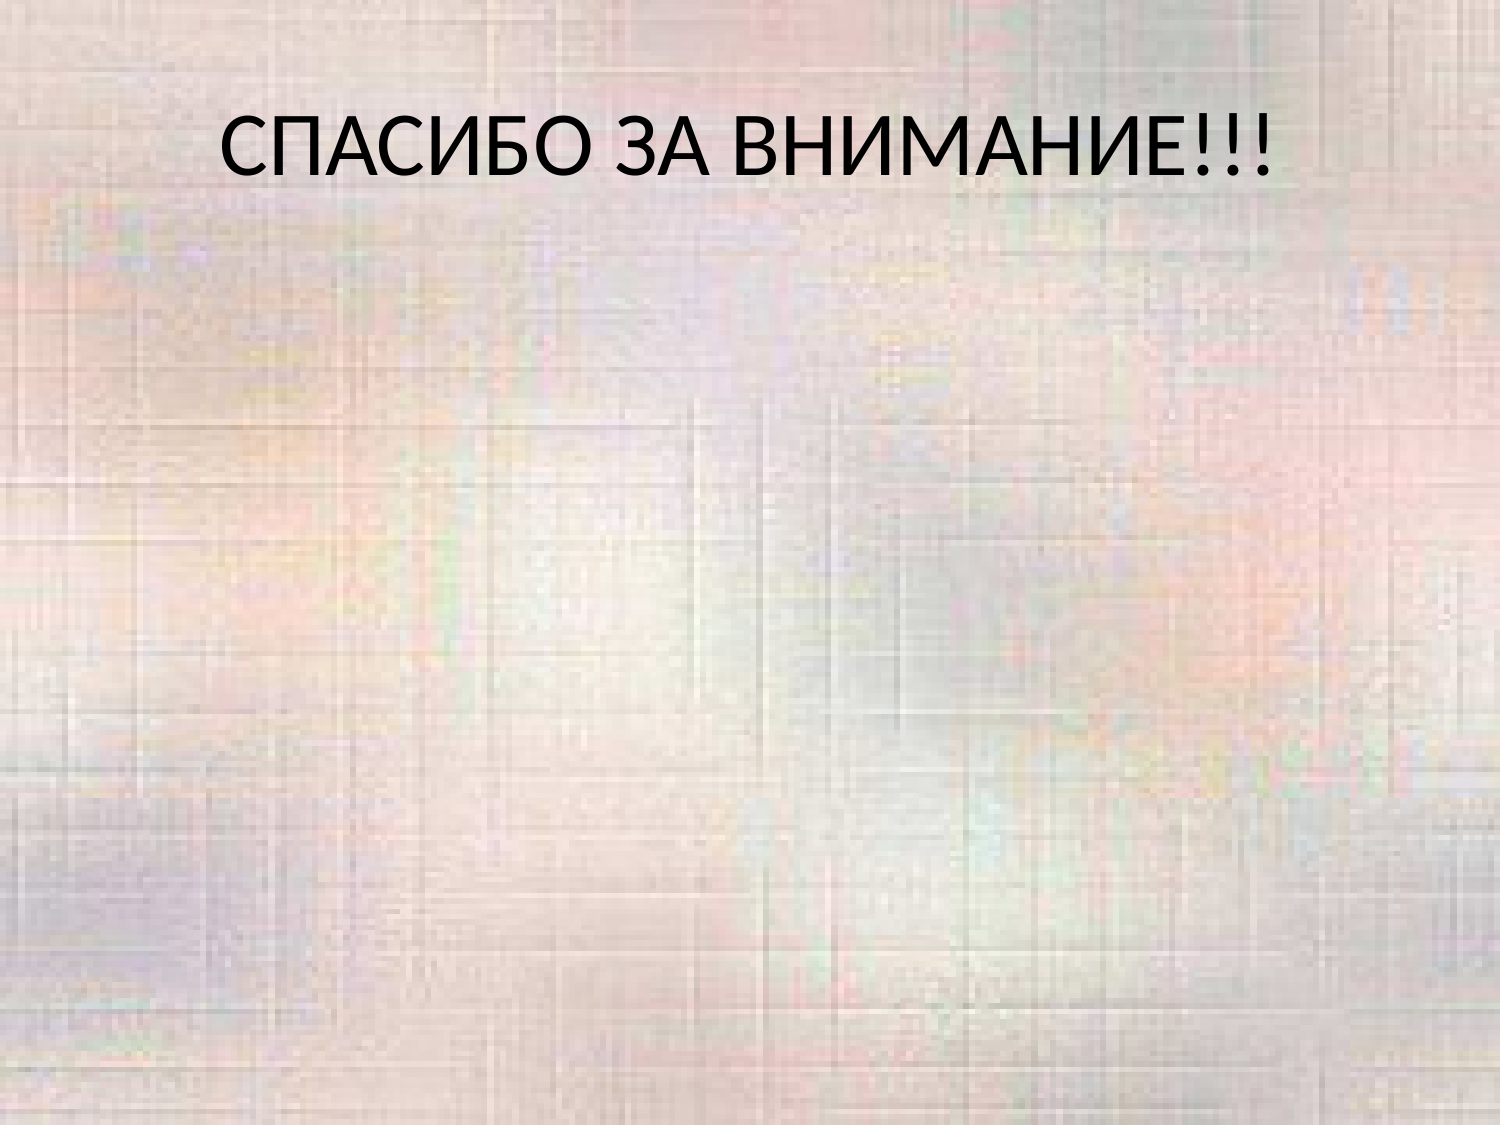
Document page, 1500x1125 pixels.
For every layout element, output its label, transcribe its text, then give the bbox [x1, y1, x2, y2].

title СПАСИБО ЗА ВНИМАНИЕ!!! [74, 44, 1426, 233]
picture [0, 0, 1500, 1125]
